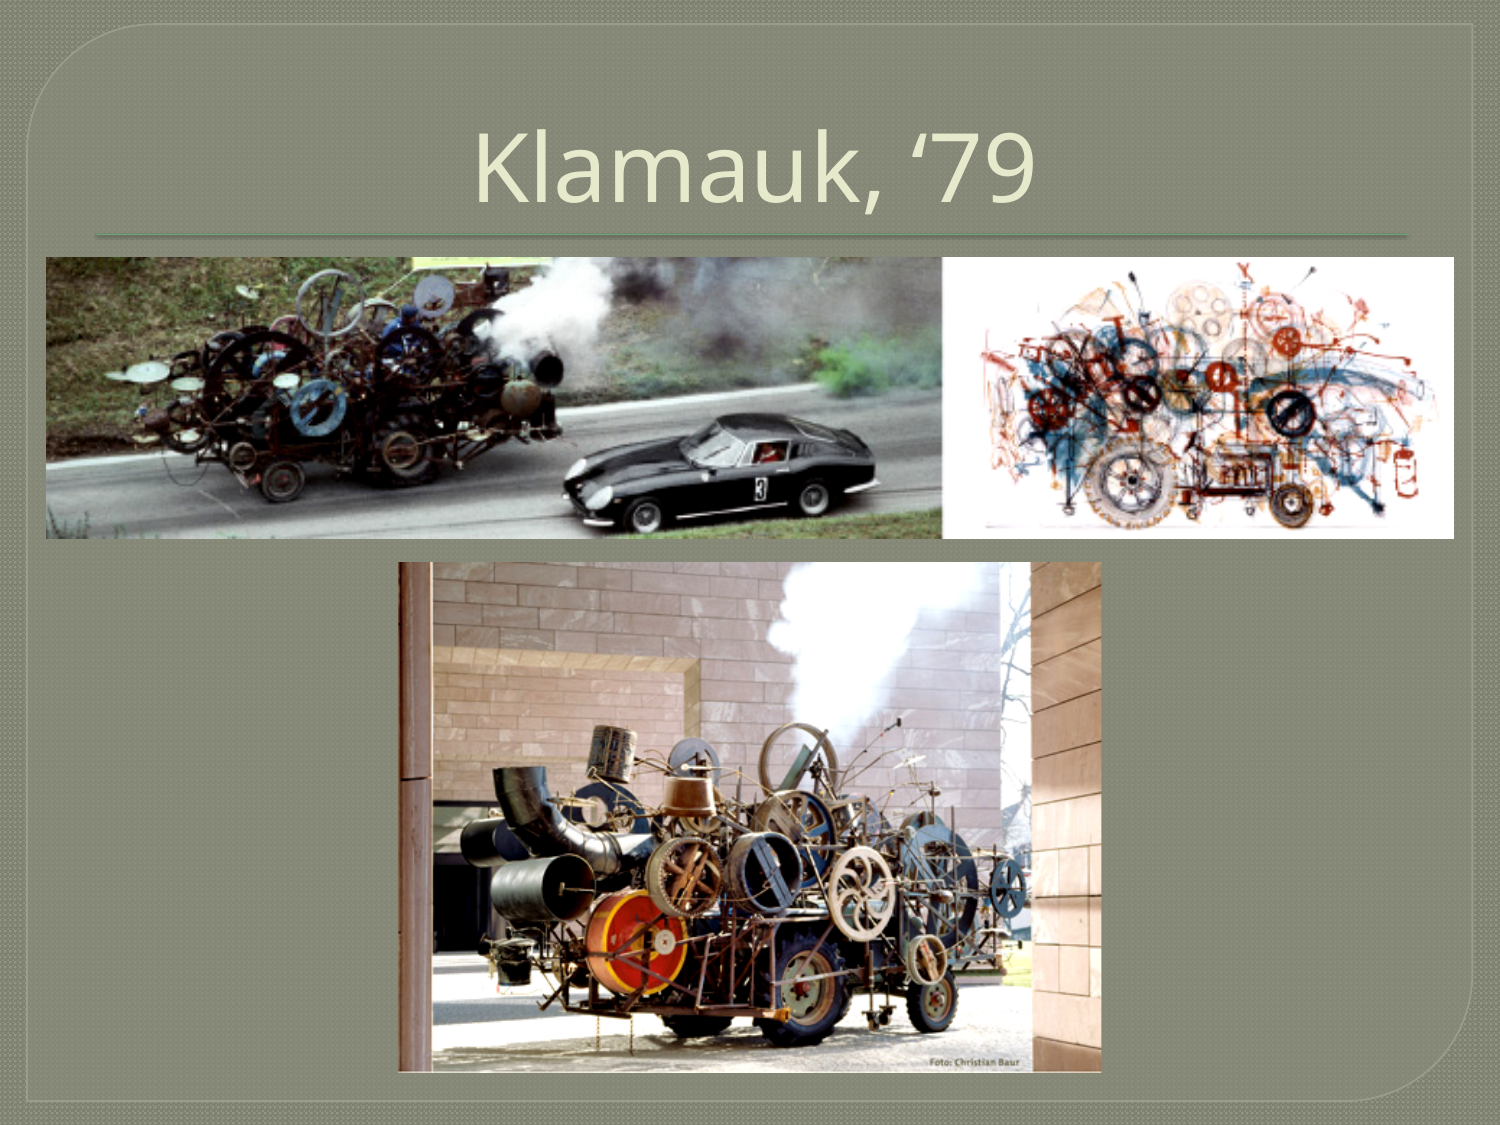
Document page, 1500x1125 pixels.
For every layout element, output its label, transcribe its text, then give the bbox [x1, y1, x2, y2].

picture [46, 257, 1454, 540]
title Klamauk, ‘79 [75, 41, 1425, 230]
picture [398, 562, 1102, 1074]
